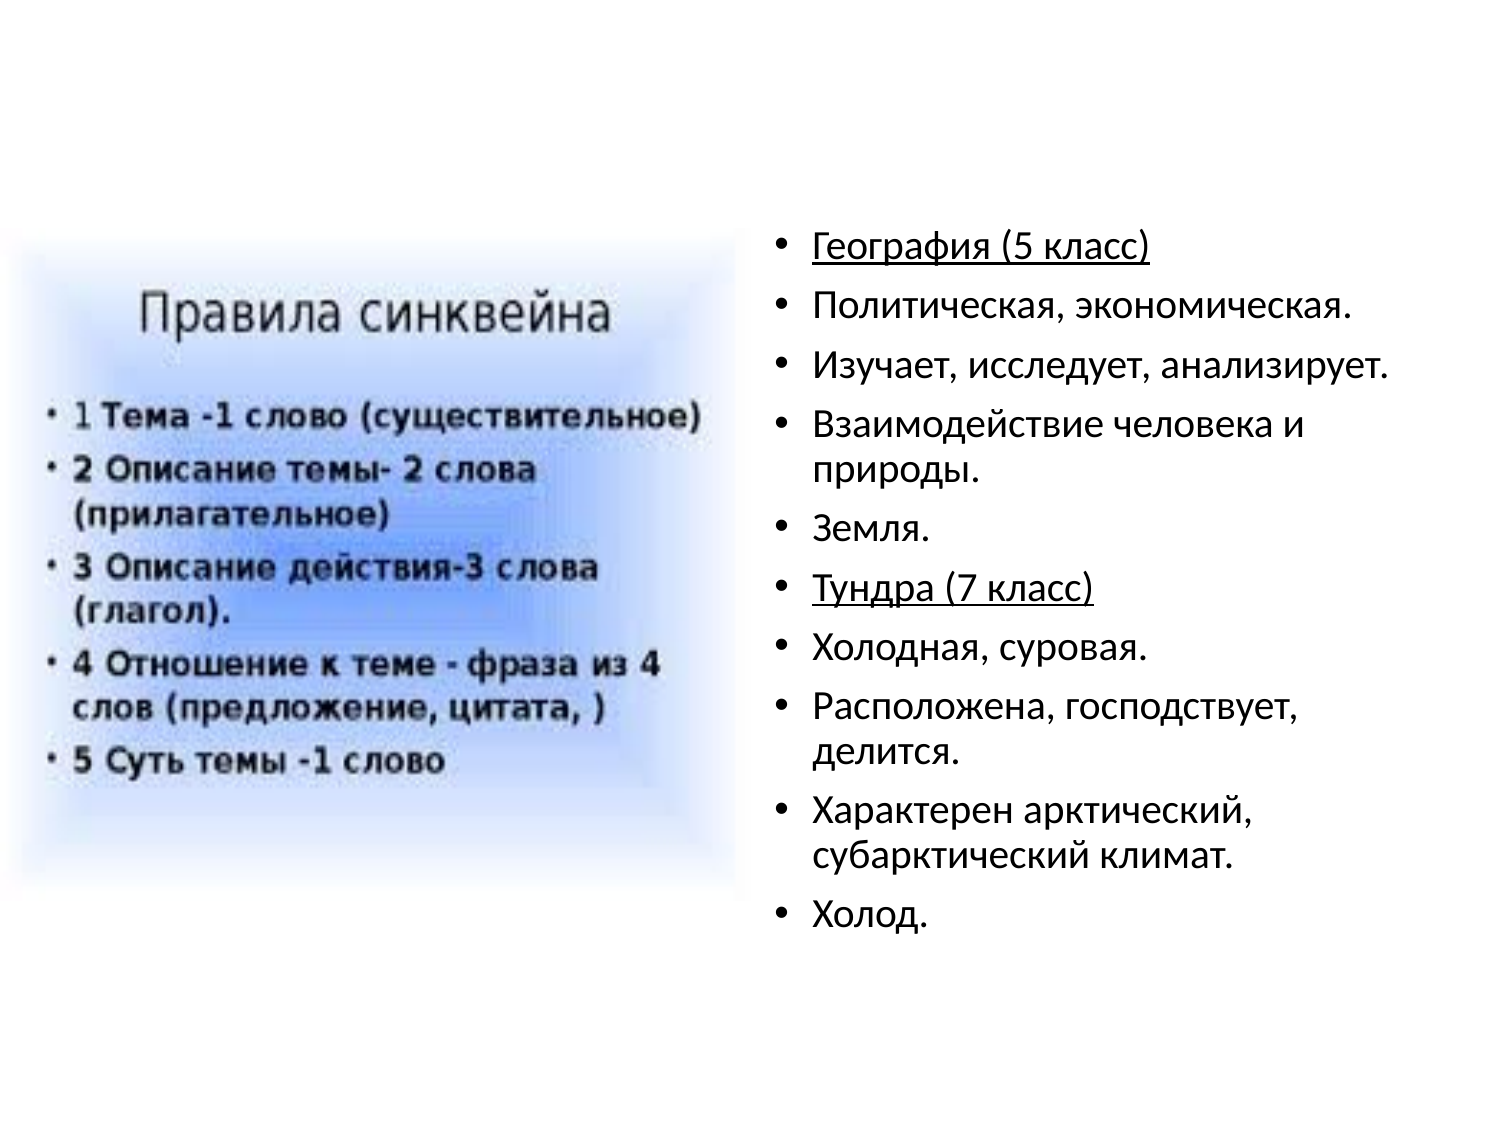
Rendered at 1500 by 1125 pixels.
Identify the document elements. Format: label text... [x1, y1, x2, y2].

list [0, 228, 753, 901]
list География (5 класс) Политическая, экономическая. Изучает, исследует, анализирует. Взаимодействие человека и природы. Земля. Тундра (7 класс) Холодная, суровая. Расположена, господствует, делится. Характерен арктический, субарктический климат. Холод. [759, 216, 1461, 946]
